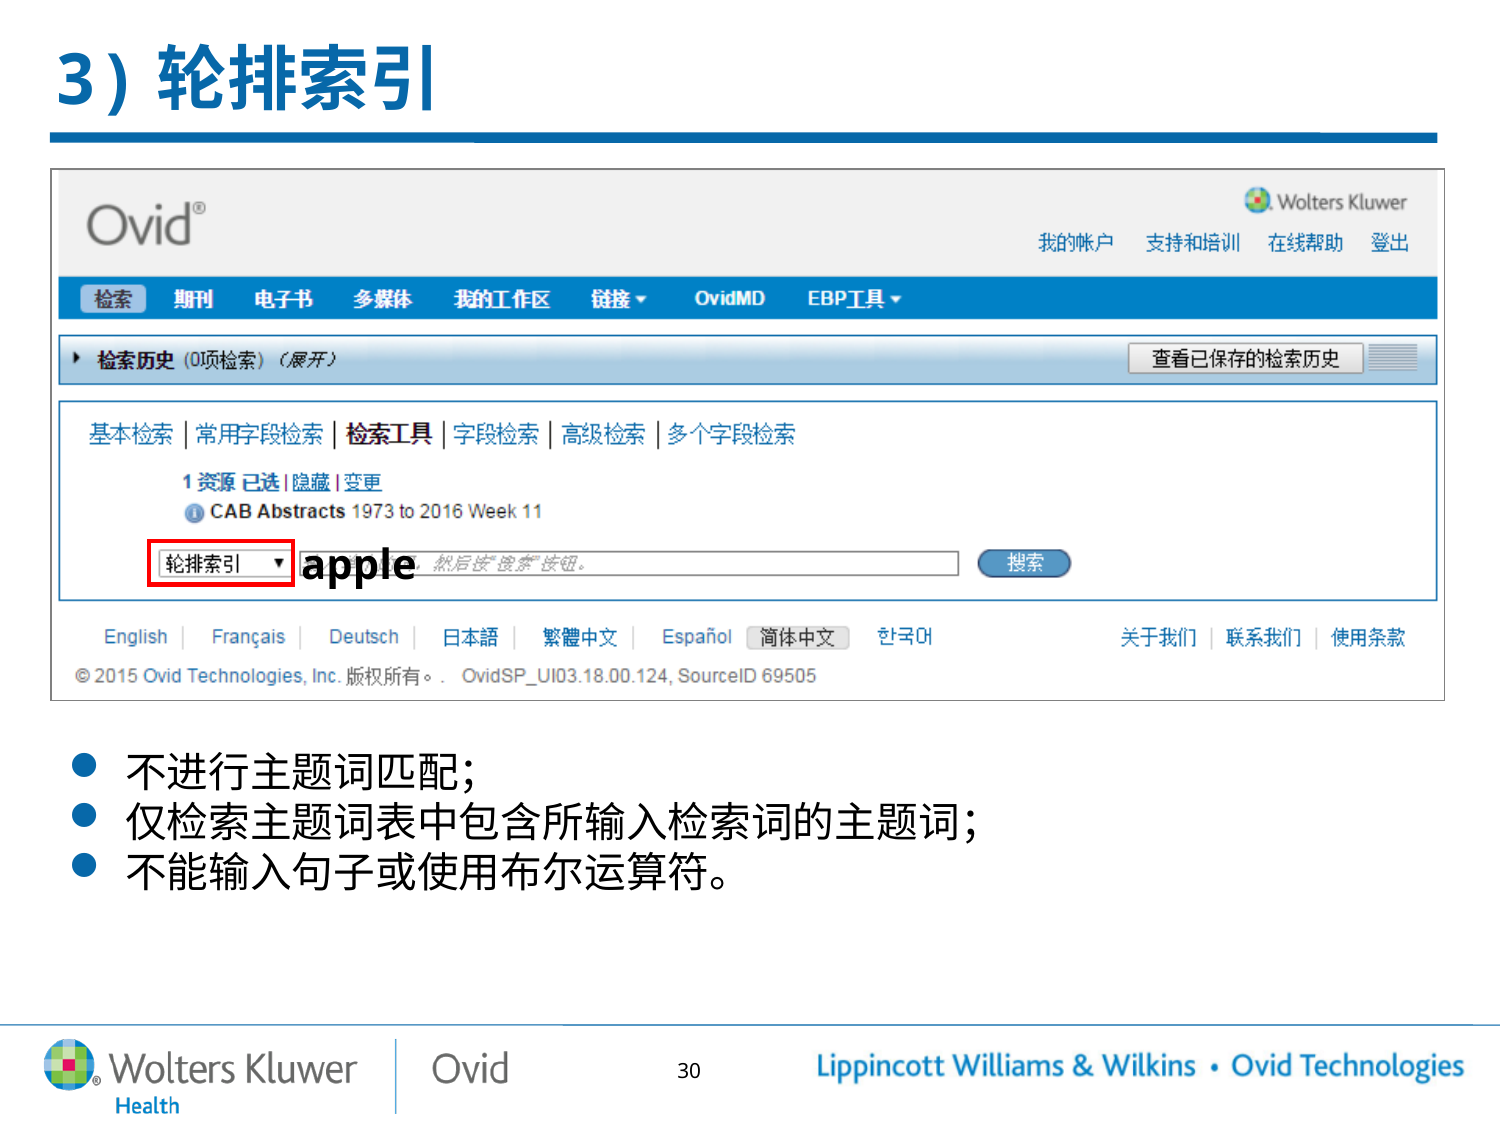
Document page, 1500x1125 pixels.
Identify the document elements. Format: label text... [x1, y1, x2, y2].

text_box 不进行主题词匹配； 仅检索主题词表中包含所输入检索词的主题词； 不能输入句子或使用布尔运算符。 [53, 738, 1446, 954]
picture [38, 1037, 513, 1114]
picture [804, 1049, 1500, 1092]
picture [51, 169, 1444, 700]
title 3)轮排索引 [24, 0, 1444, 154]
